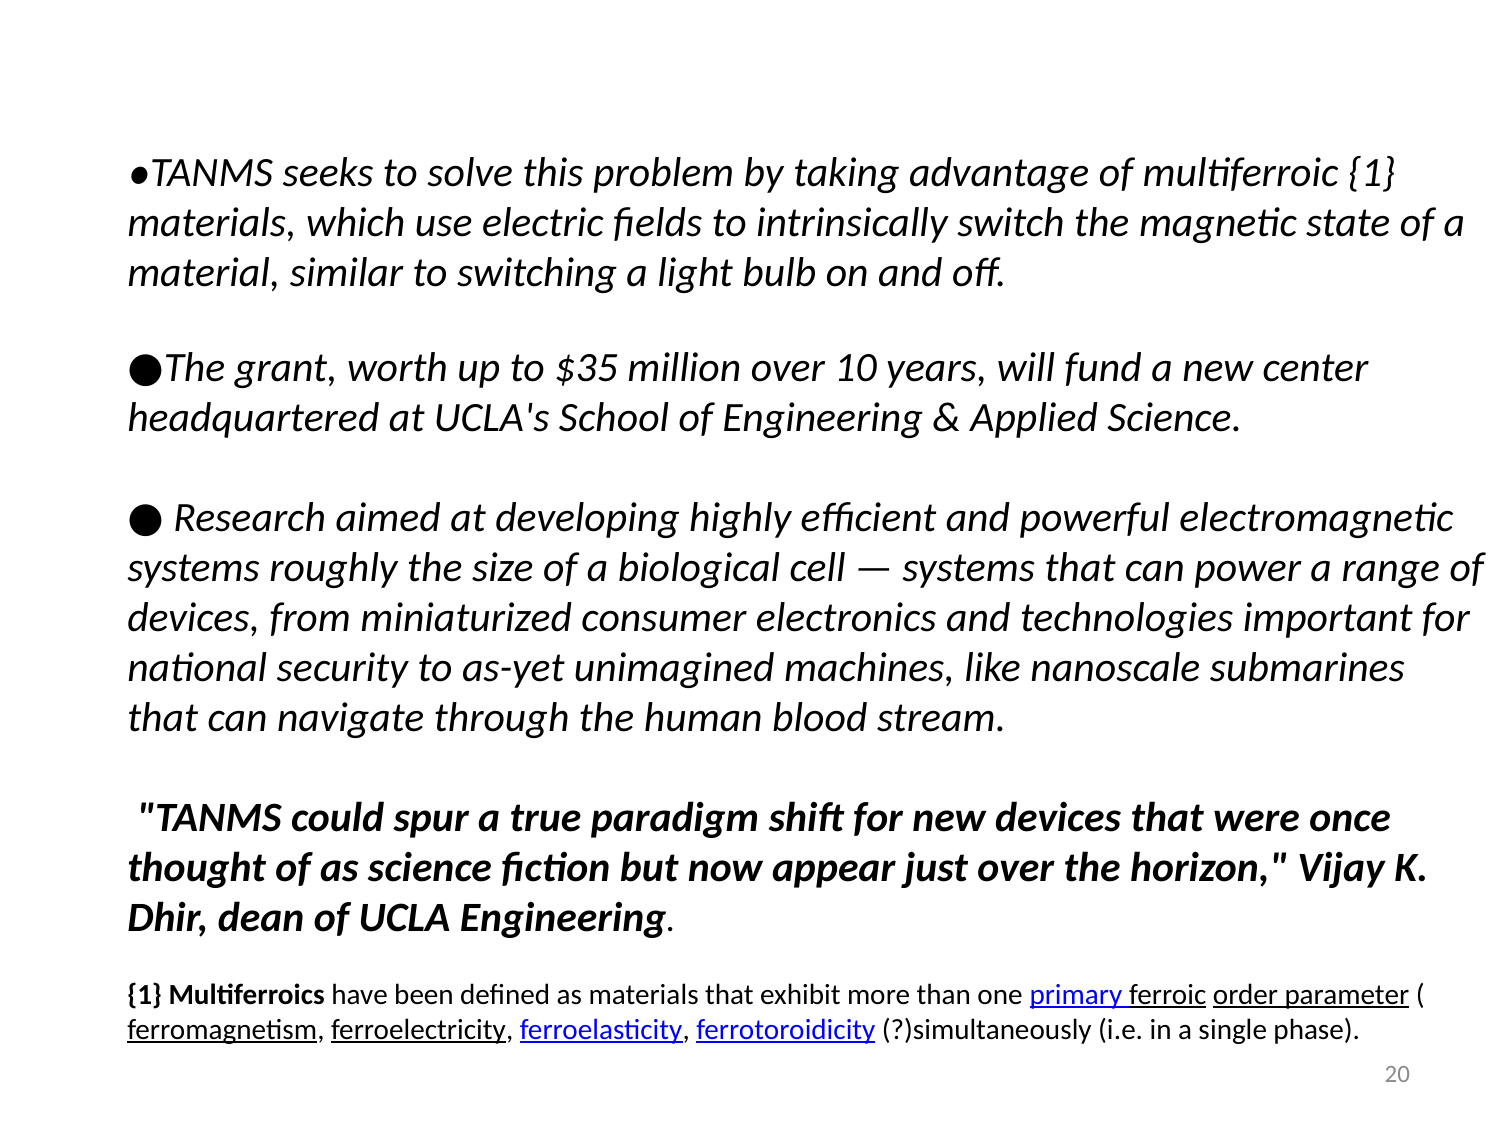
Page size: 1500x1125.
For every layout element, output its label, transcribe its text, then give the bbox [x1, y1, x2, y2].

text_box ●TANMS seeks to solve this problem by taking advantage of multiferroic {1} materials, which use electric fields to intrinsically switch the magnetic state of a material, similar to switching a light bulb on and off. ●The grant, worth up to $35 million over 10 years, will fund a new center headquartered at UCLA's School of Engineering & Applied Science. ● Research aimed at developing highly efficient and powerful electromagnetic systems roughly the size of a biological cell — systems that can power a range of devices, from miniaturized consumer electronics and technologies important for national security to as-yet unimagined machines, like nanoscale submarines that can navigate through the human blood stream. "TANMS could spur a true paradigm shift for new devices that were once thought of as science fiction but now appear just over the horizon," Vijay K. Dhir, dean of UCLA Engineering. {1} Multiferroics have been defined as materials that exhibit more than one primary ferroic order parameter (ferromagnetism, ferroelectricity, ferroelasticity, ferrotoroidicity (?)simultaneously (i.e. in a single phase). [112, 137, 1500, 1125]
